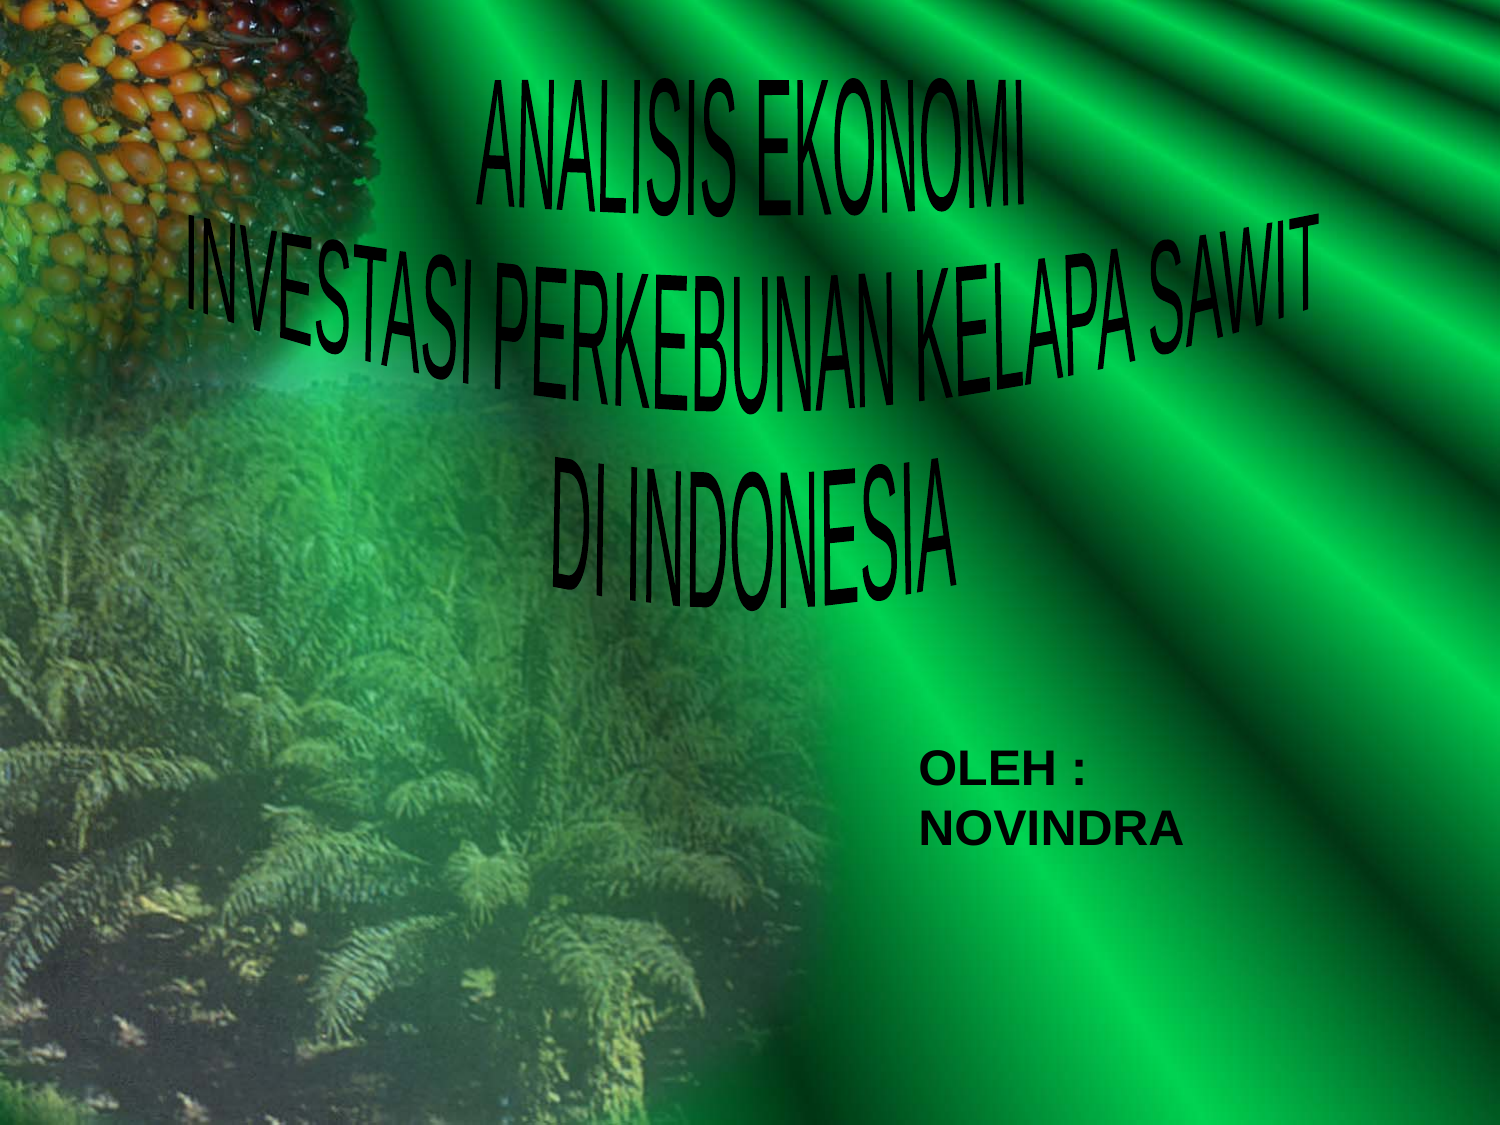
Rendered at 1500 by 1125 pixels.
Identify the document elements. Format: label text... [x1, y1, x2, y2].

picture [0, 0, 1500, 1125]
text_box OLEH : NOVINDRA [903, 727, 1396, 863]
